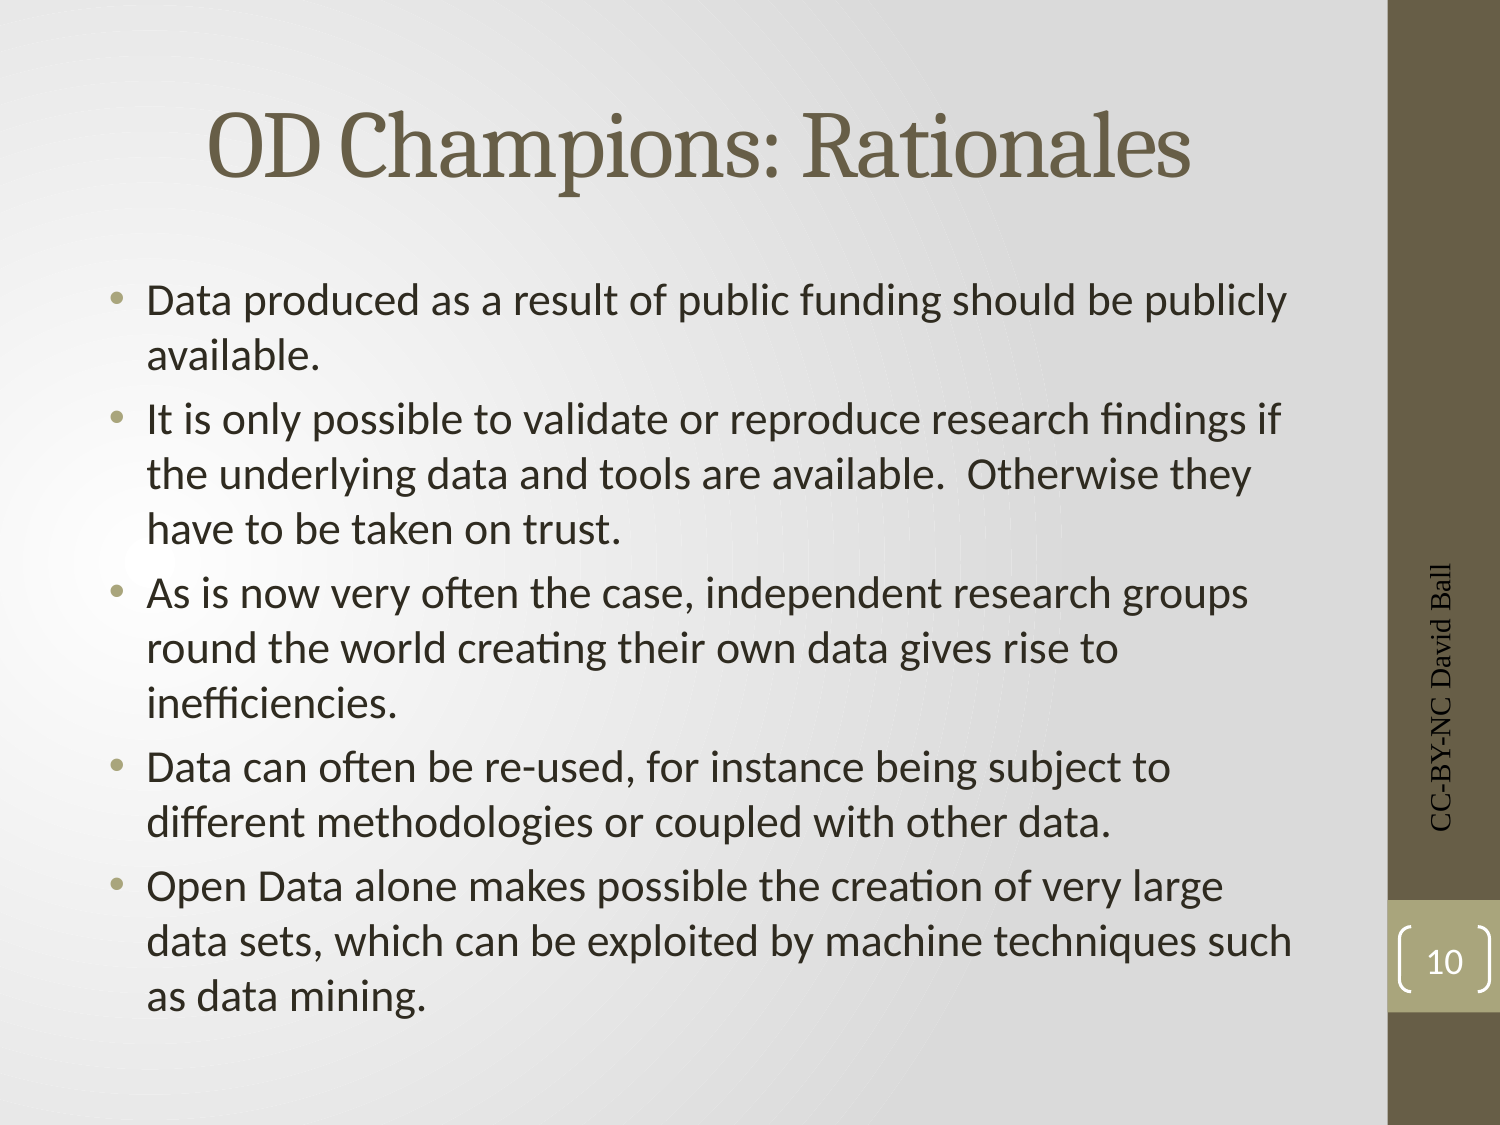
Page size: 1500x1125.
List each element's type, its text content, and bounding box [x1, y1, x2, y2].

footer CC-BY-NC David Ball [1408, 500, 1469, 889]
slide_number 10 [1397, 925, 1492, 994]
list Data produced as a result of public funding should be publicly available. It is only possible to validate or reproduce research findings if the underlying data and tools are available. Otherwise they have to be taken on trust. As is now very often the case, independent research groups round the world creating their own data gives rise to inefficiencies. Data can often be re-used, for instance being subject to different methodologies or coupled with other data. Open Data alone makes possible the creation of very large data sets, which can be exploited by machine techniques such as data mining. [75, 262, 1325, 1050]
title OD Champions: Rationales [75, 45, 1325, 233]
